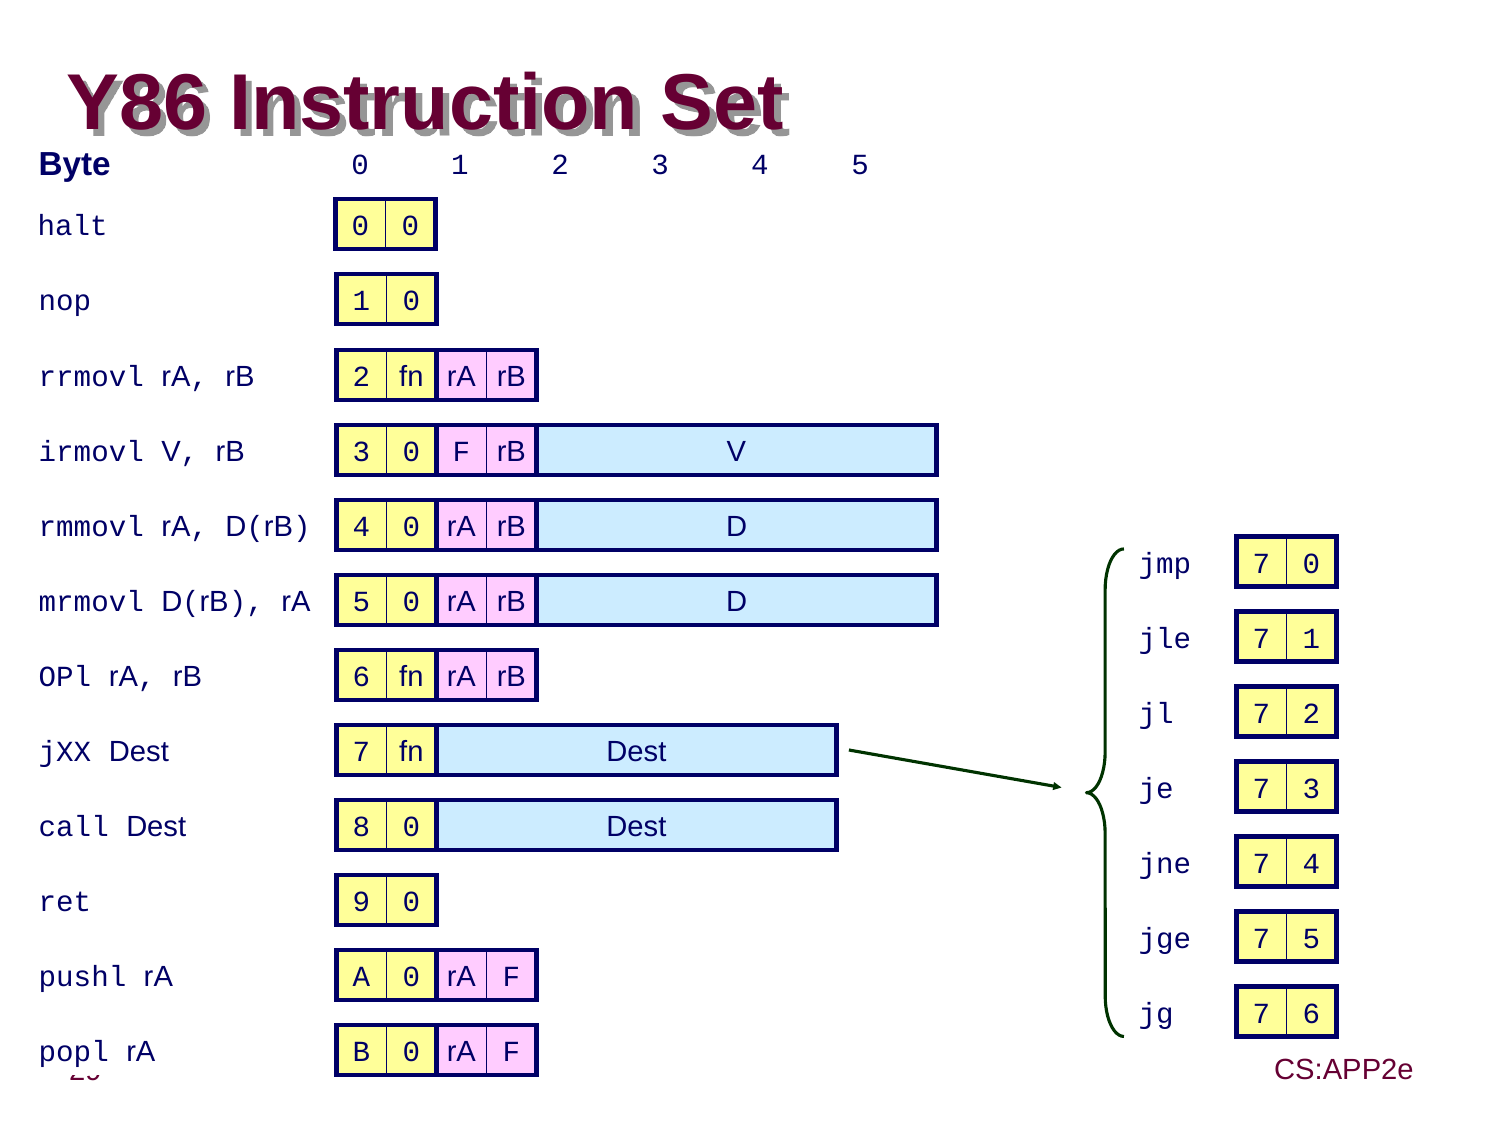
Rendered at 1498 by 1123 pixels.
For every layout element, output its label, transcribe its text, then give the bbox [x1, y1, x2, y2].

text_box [23, 499, 937, 551]
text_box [23, 649, 537, 701]
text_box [22, 198, 436, 250]
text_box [23, 424, 937, 476]
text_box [23, 799, 837, 851]
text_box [23, 137, 937, 188]
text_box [23, 273, 437, 325]
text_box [23, 574, 937, 626]
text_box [23, 349, 537, 401]
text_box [23, 1024, 537, 1076]
title Y86 Instruction Set [66, 40, 1495, 169]
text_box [23, 874, 437, 926]
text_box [1086, 536, 1437, 1037]
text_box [23, 724, 837, 776]
text_box [848, 749, 1062, 791]
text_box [23, 949, 537, 1001]
